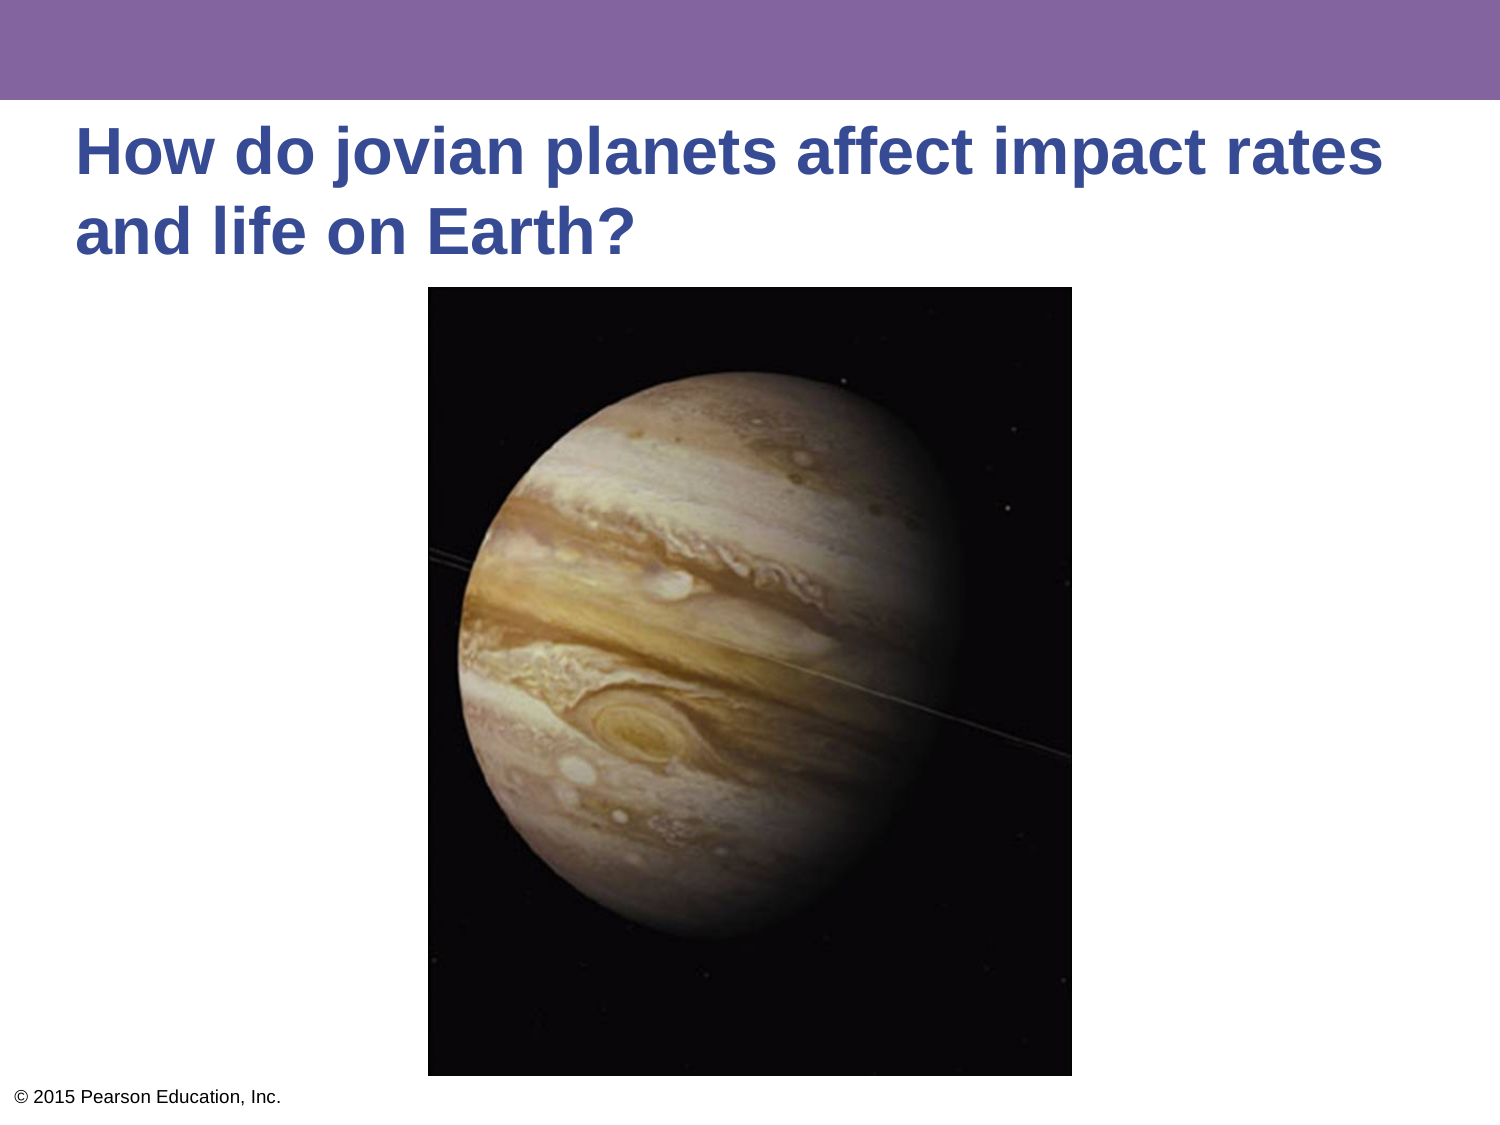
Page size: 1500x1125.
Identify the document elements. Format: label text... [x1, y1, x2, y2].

picture [428, 287, 1072, 1076]
footer © 2015 Pearson Education, Inc. [14, 1084, 900, 1115]
title How do jovian planets affect impact rates and life on Earth? [0, 100, 1500, 278]
